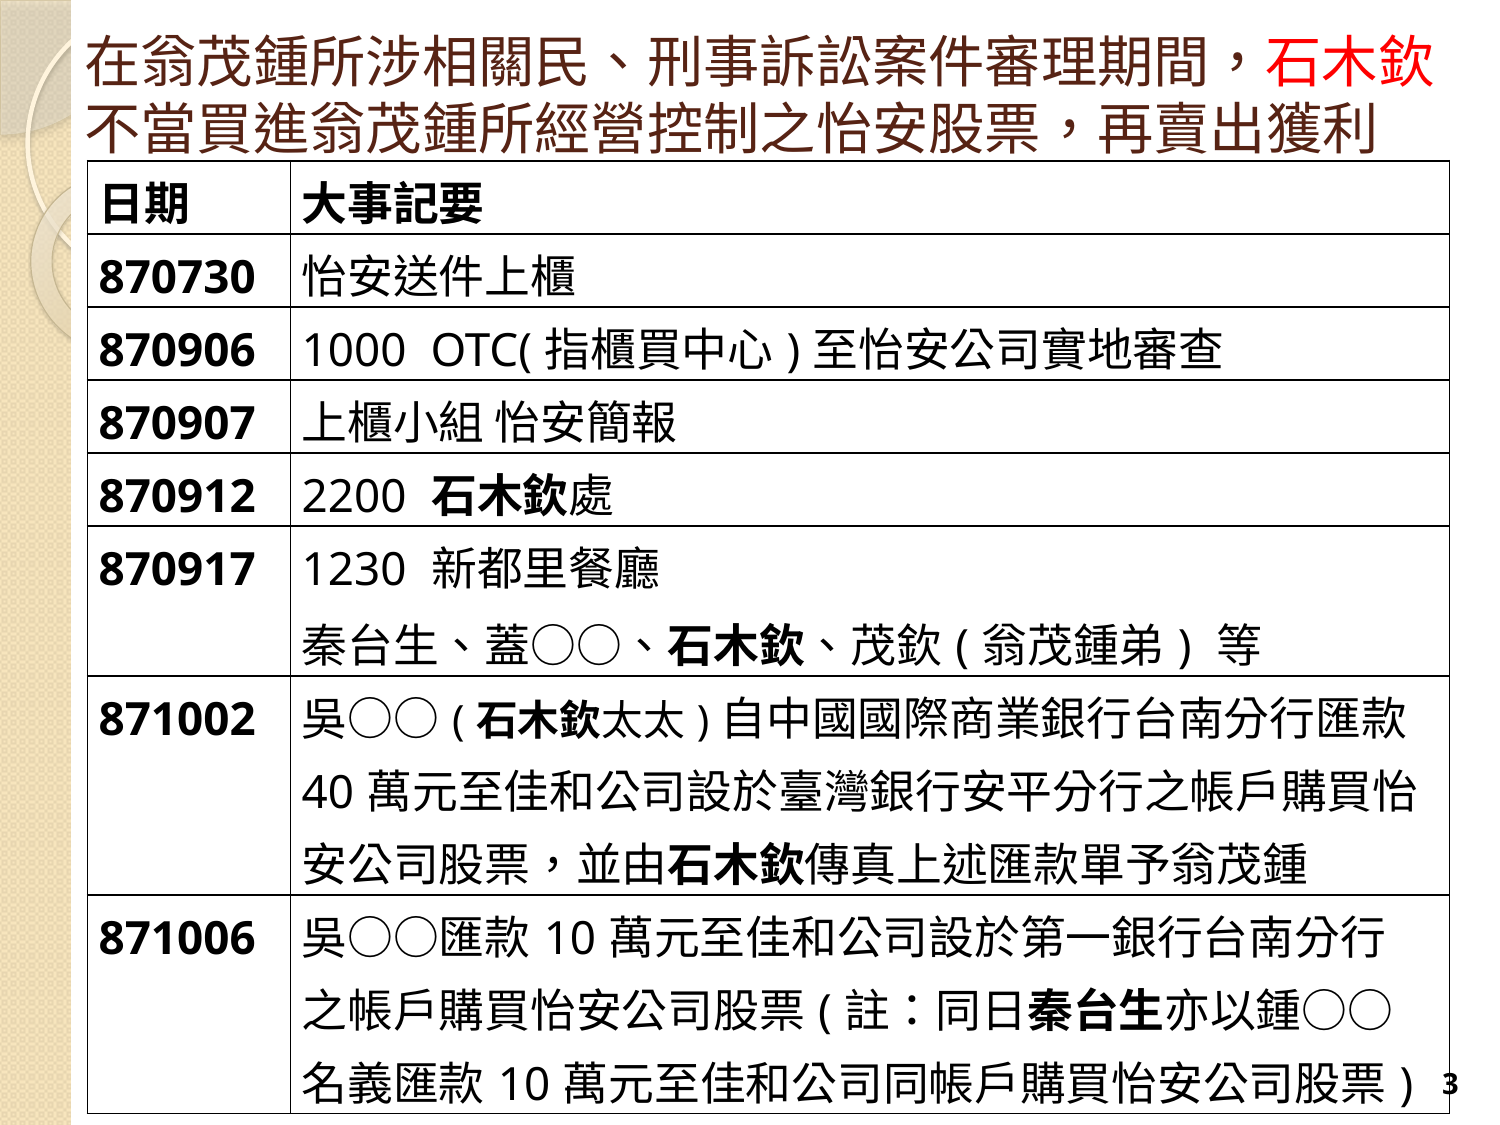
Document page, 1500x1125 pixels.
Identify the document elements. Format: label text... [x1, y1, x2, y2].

slide_number 3 [1413, 1034, 1488, 1113]
title 在翁茂鍾所涉相關民、刑事訴訟案件審理期間，石木欽不當買進翁茂鍾所經營控制之怡安股票，再賣出獲利 [69, 0, 1500, 188]
table_cell 怡安送件上櫃 [291, 235, 1449, 306]
table_cell 上櫃小組 怡安簡報 [291, 381, 1449, 452]
table_header 大事記要 [291, 188, 1449, 233]
table_cell 871006 [88, 896, 290, 1113]
table_cell 1000 OTC(指櫃買中心)至怡安公司實地審查 [291, 308, 1449, 379]
table_cell 870912 [88, 454, 290, 525]
table_cell 870730 [88, 235, 290, 306]
table_cell 870906 [88, 308, 290, 379]
table_cell 吳○○(石木欽太太)自中國國際商業銀行台南分行匯款40萬元至佳和公司設於臺灣銀行安平分行之帳戶購買怡安公司股票，並由石木欽傳真上述匯款單予翁茂鍾 [291, 677, 1449, 894]
table_cell 870917 [88, 527, 290, 675]
table_cell 871002 [88, 677, 290, 894]
table_cell 吳○○匯款10萬元至佳和公司設於第一銀行台南分行之帳戶購買怡安公司股票(註：同日秦台生亦以鍾○○名義匯款10萬元至佳和公司同帳戶購買怡安公司股票) [291, 896, 1449, 1113]
table_cell 1230 新都里餐廳 秦台生、蓋○○、石木欽、茂欽(翁茂鍾弟) 等 [291, 527, 1449, 675]
table_cell 870907 [88, 381, 290, 452]
table_header 日期 [88, 188, 290, 233]
table_cell 2200 石木欽處 [291, 454, 1449, 525]
